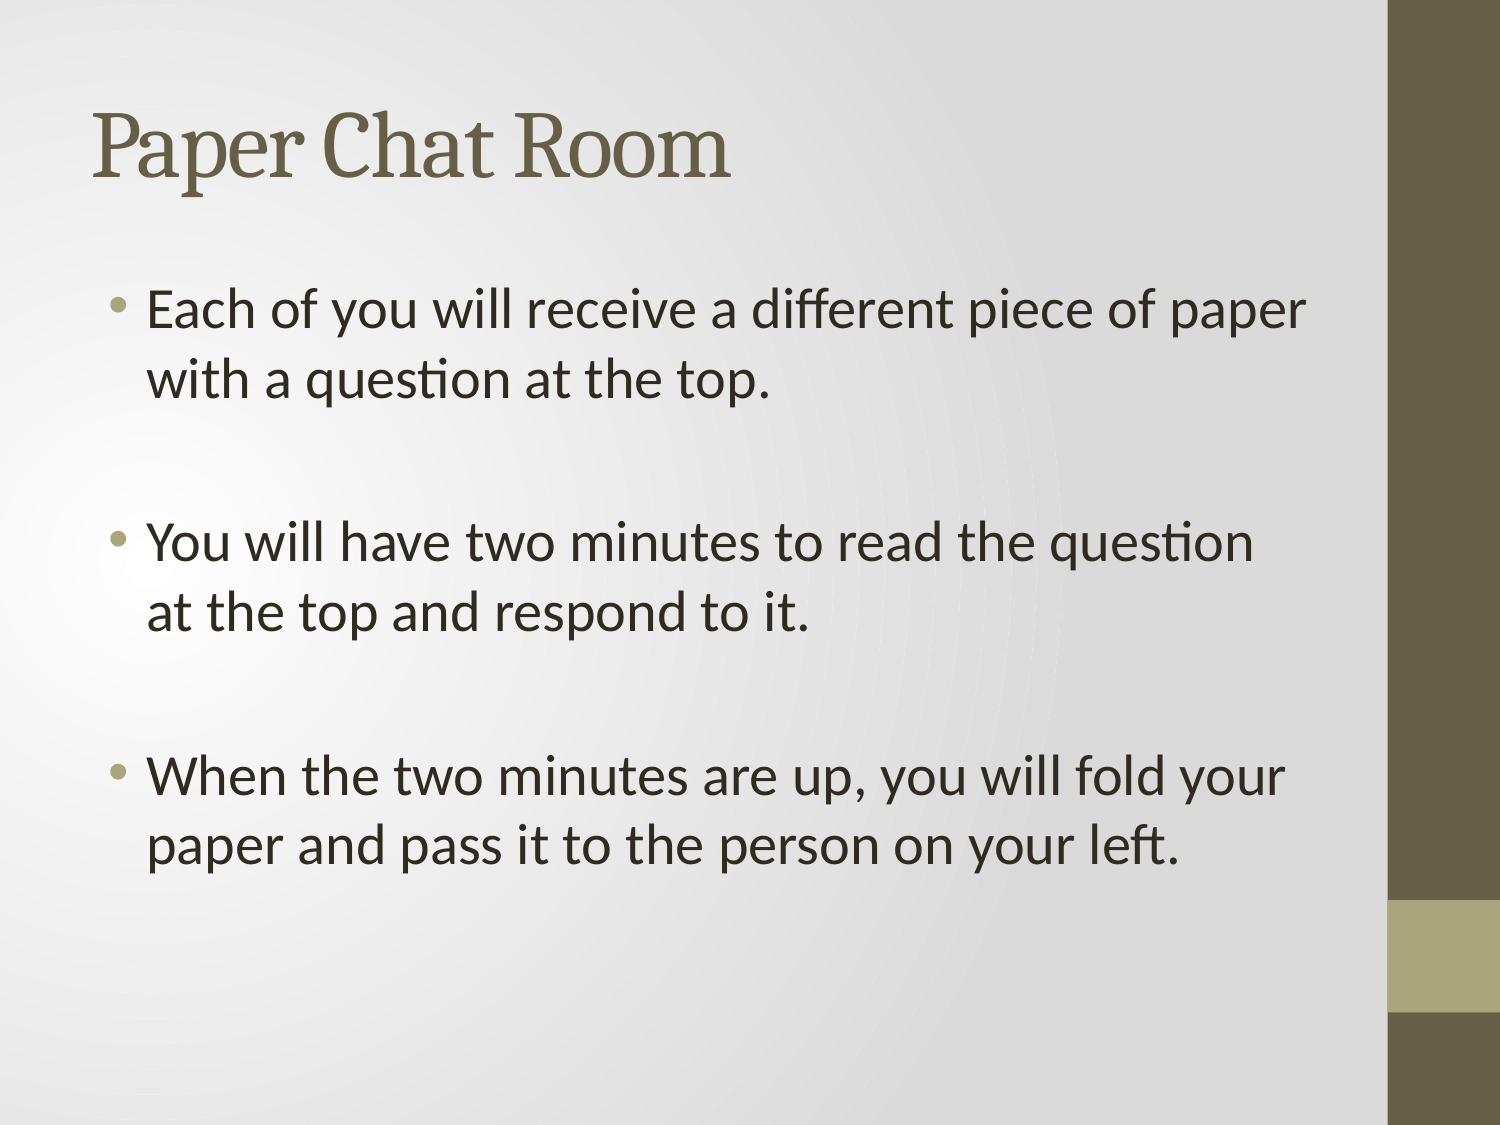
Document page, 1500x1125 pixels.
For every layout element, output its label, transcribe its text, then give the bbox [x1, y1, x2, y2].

list Each of you will receive a different piece of paper with a question at the top. You will have two minutes to read the question at the top and respond to it. When the two minutes are up, you will fold your paper and pass it to the person on your left. [75, 262, 1325, 1050]
title Paper Chat Room [75, 45, 1325, 233]
